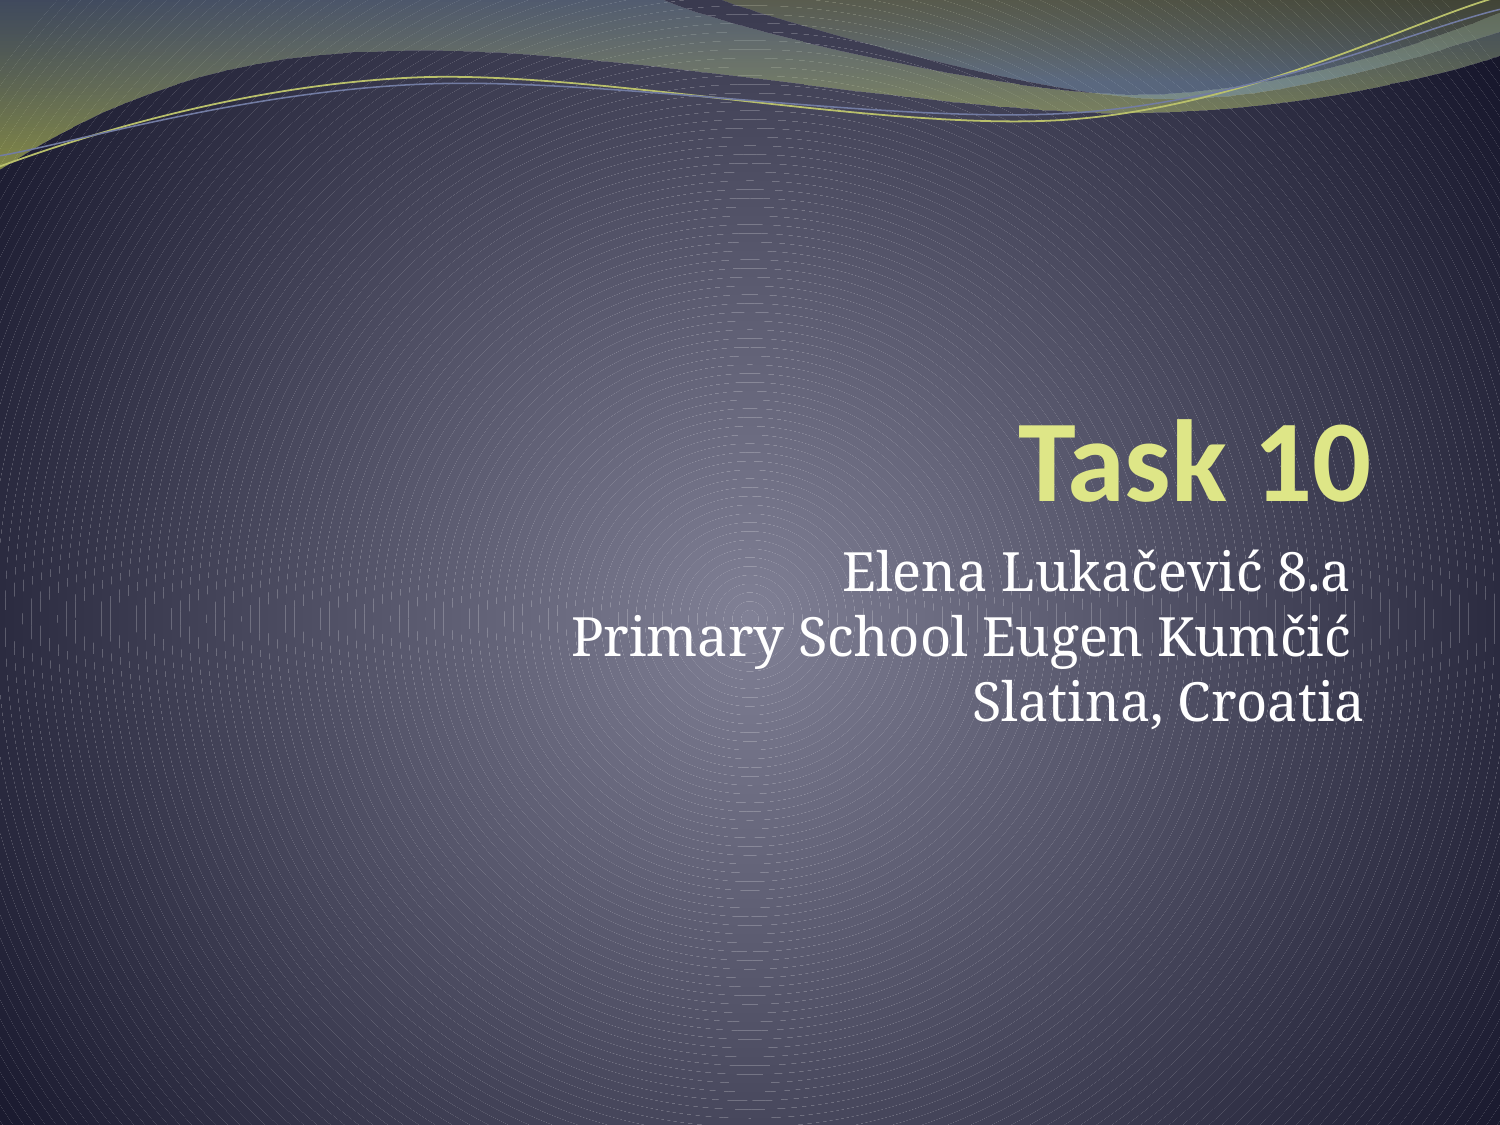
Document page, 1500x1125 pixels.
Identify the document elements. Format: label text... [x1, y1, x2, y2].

subtitle Elena Lukačević 8.a Primary School Eugen Kumčić Slatina, Croatia [87, 529, 1376, 818]
title Task 10 [87, 224, 1376, 525]
